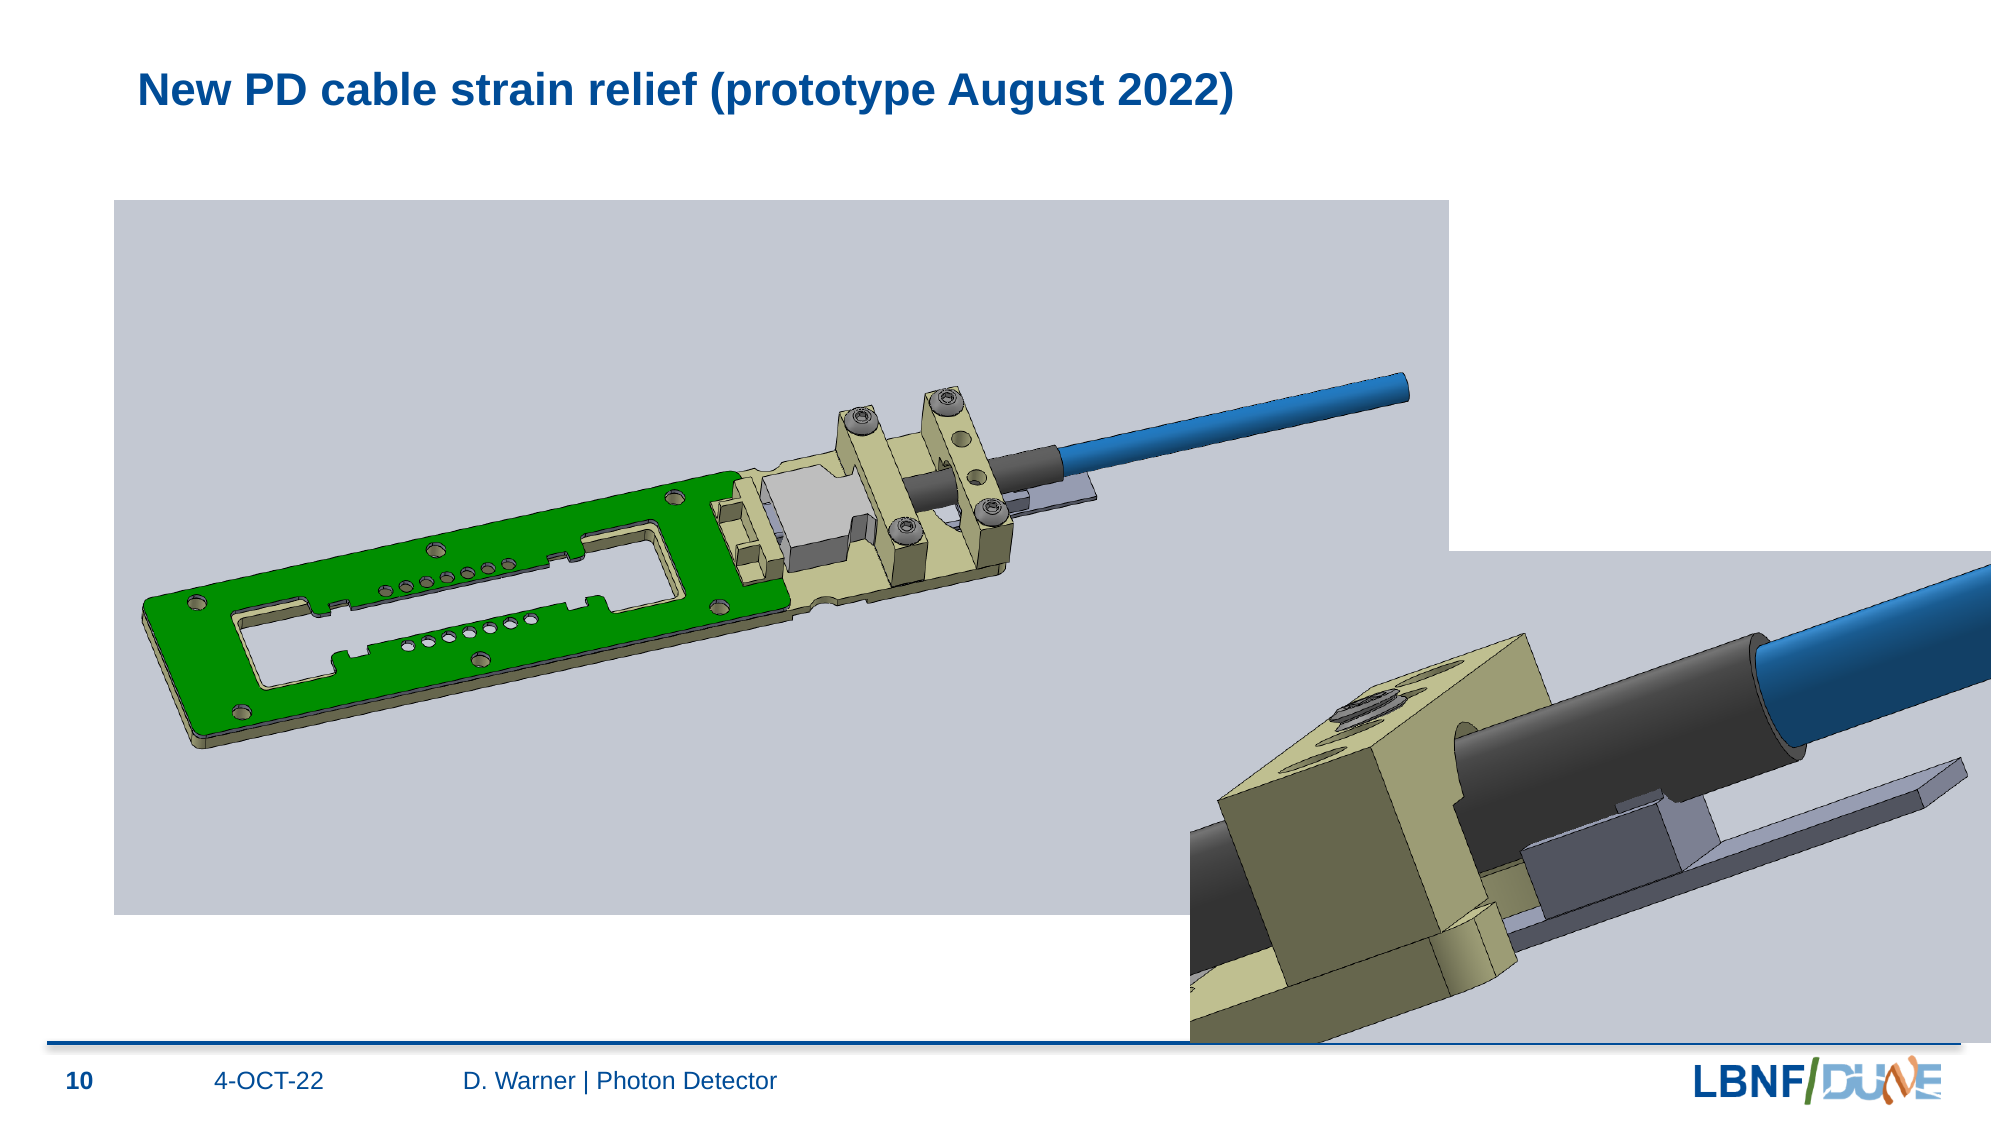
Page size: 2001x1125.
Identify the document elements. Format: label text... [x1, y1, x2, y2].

footer D. Warner | Photon Detector [462, 1064, 1666, 1096]
picture [1189, 551, 1991, 1043]
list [114, 200, 1449, 915]
slide_number 10 [65, 1064, 181, 1096]
picture [1691, 1053, 1941, 1106]
title New PD cable strain relief (prototype August 2022) [137, 59, 1863, 201]
slide_number 4-OCT-22 [214, 1064, 437, 1096]
